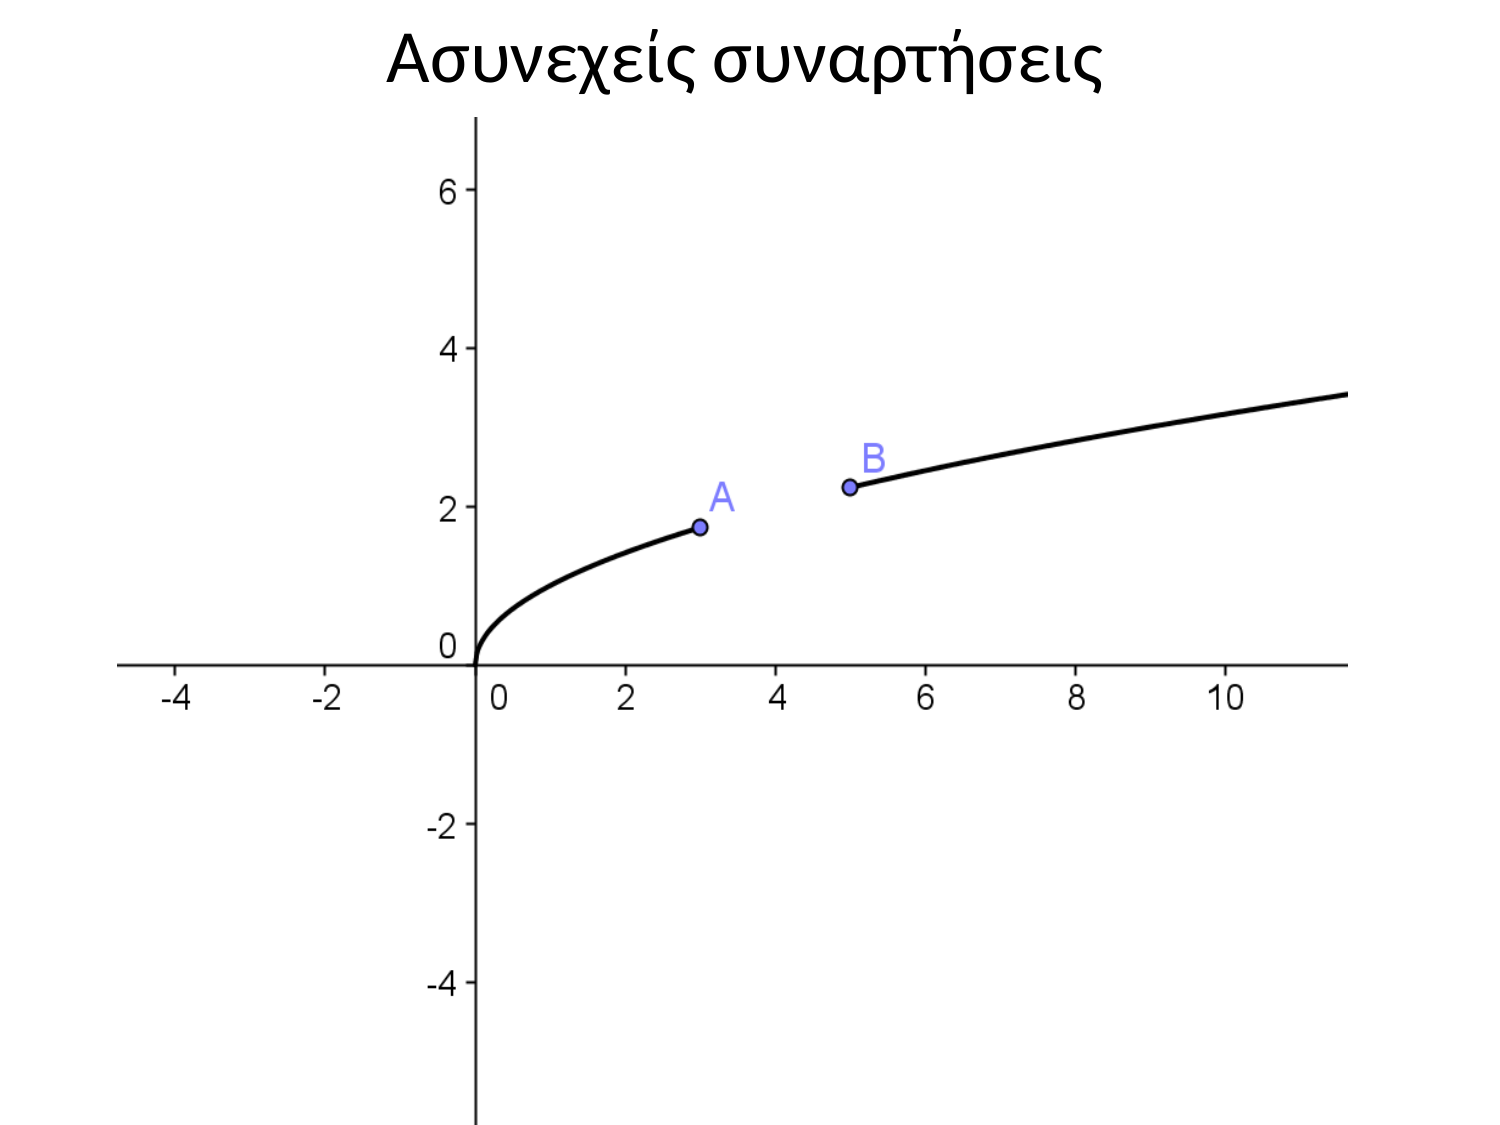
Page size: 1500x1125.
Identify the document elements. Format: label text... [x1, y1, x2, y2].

picture [116, 116, 1348, 1125]
title Ασυνεχείς συναρτήσεις [70, 0, 1421, 106]
